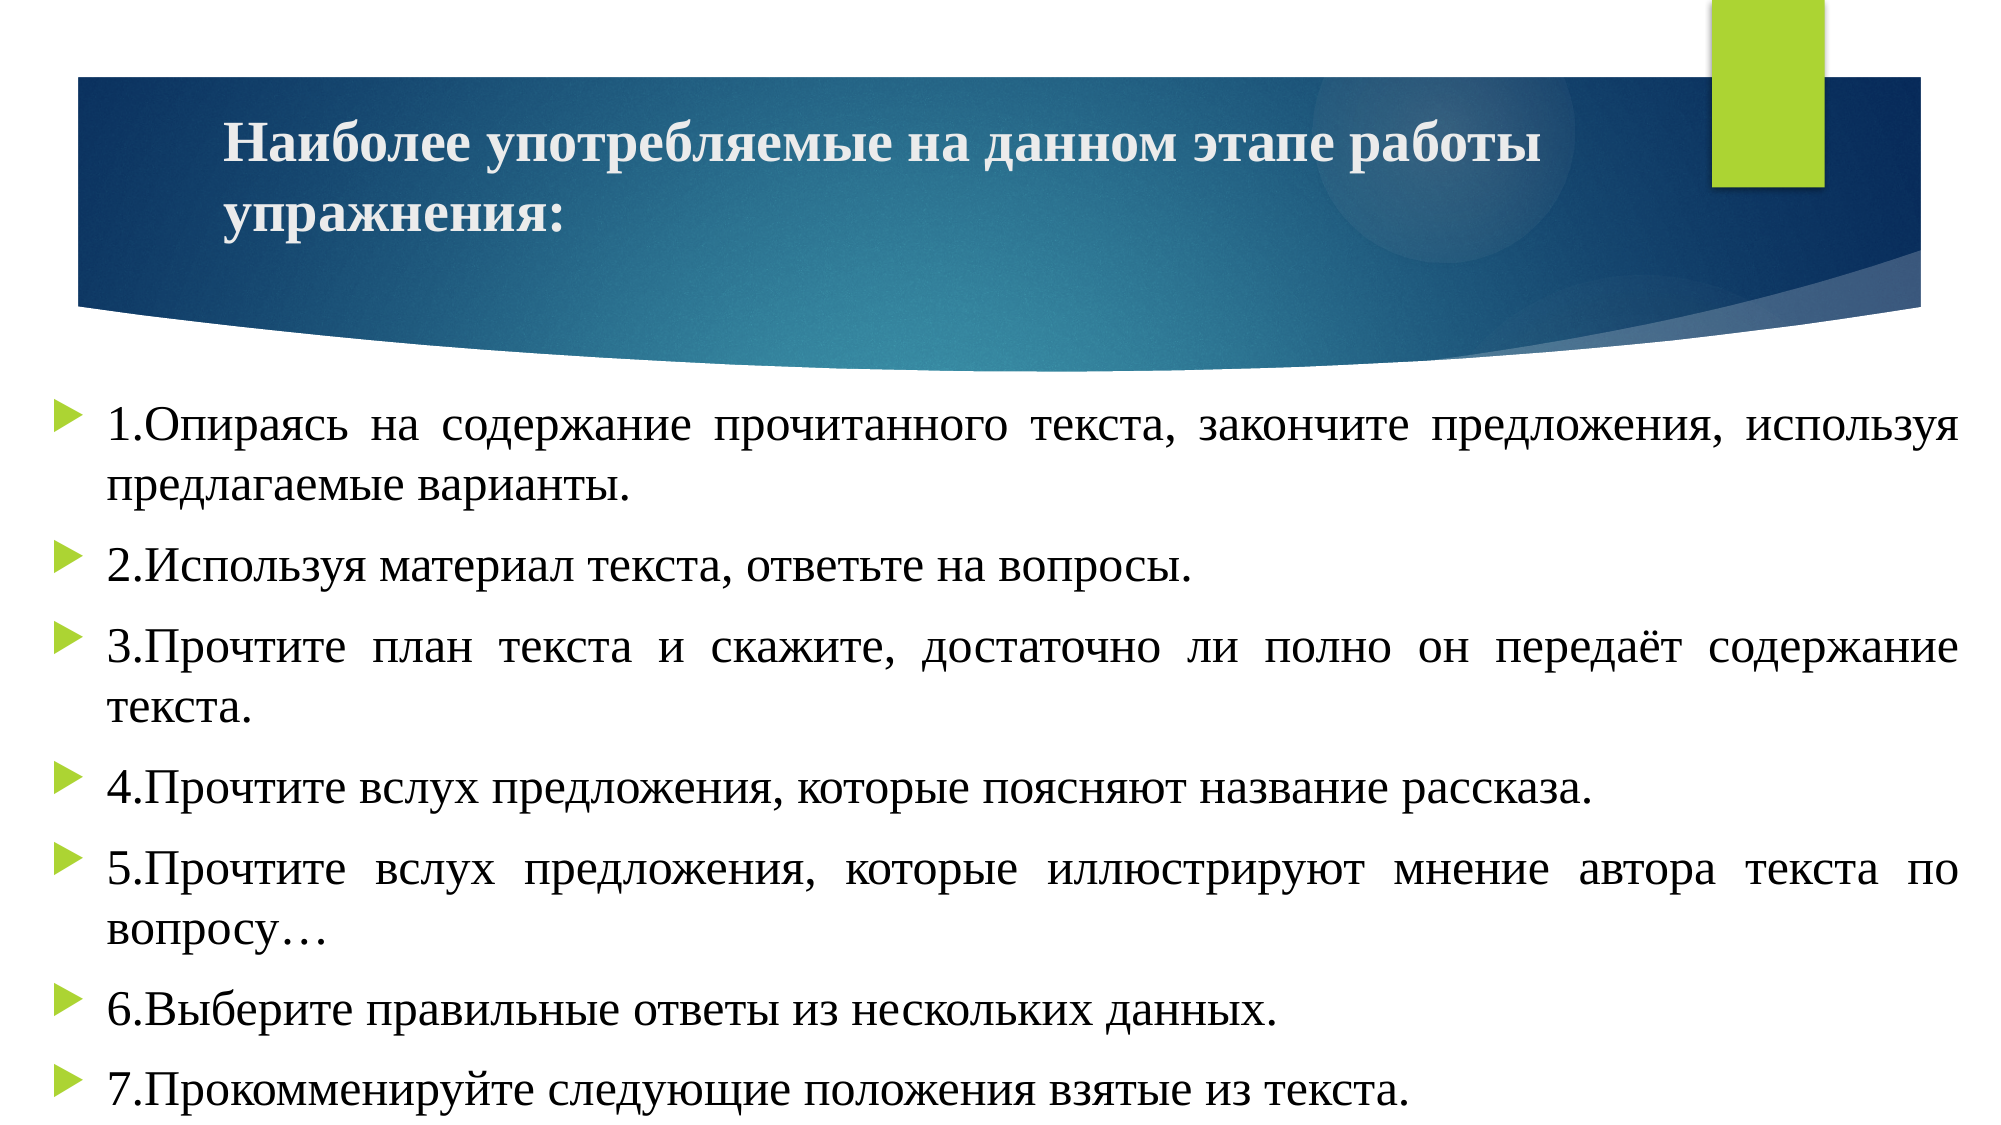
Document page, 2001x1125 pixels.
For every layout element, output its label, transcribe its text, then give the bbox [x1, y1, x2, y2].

title Наиболее употребляемые на данном этапе работы упражнения: [208, 106, 1646, 311]
list 1.Опираясь на содержание прочитанного текста, закончите предложения, используя предлагаемые варианты. 2.Используя материал текста, ответьте на вопросы. 3.Прочтите план текста и скажите, достаточно ли полно он передаёт содержание текста. 4.Прочтите вслух предложения, которые поясняют название рассказа. 5.Прочтите вслух предложения, которые иллюстрируют мнение автора текста по вопросу… 6.Выберите правильные ответы из нескольких данных. 7.Прокомменируйте следующие положения взятые из текста. [35, 383, 1975, 1105]
